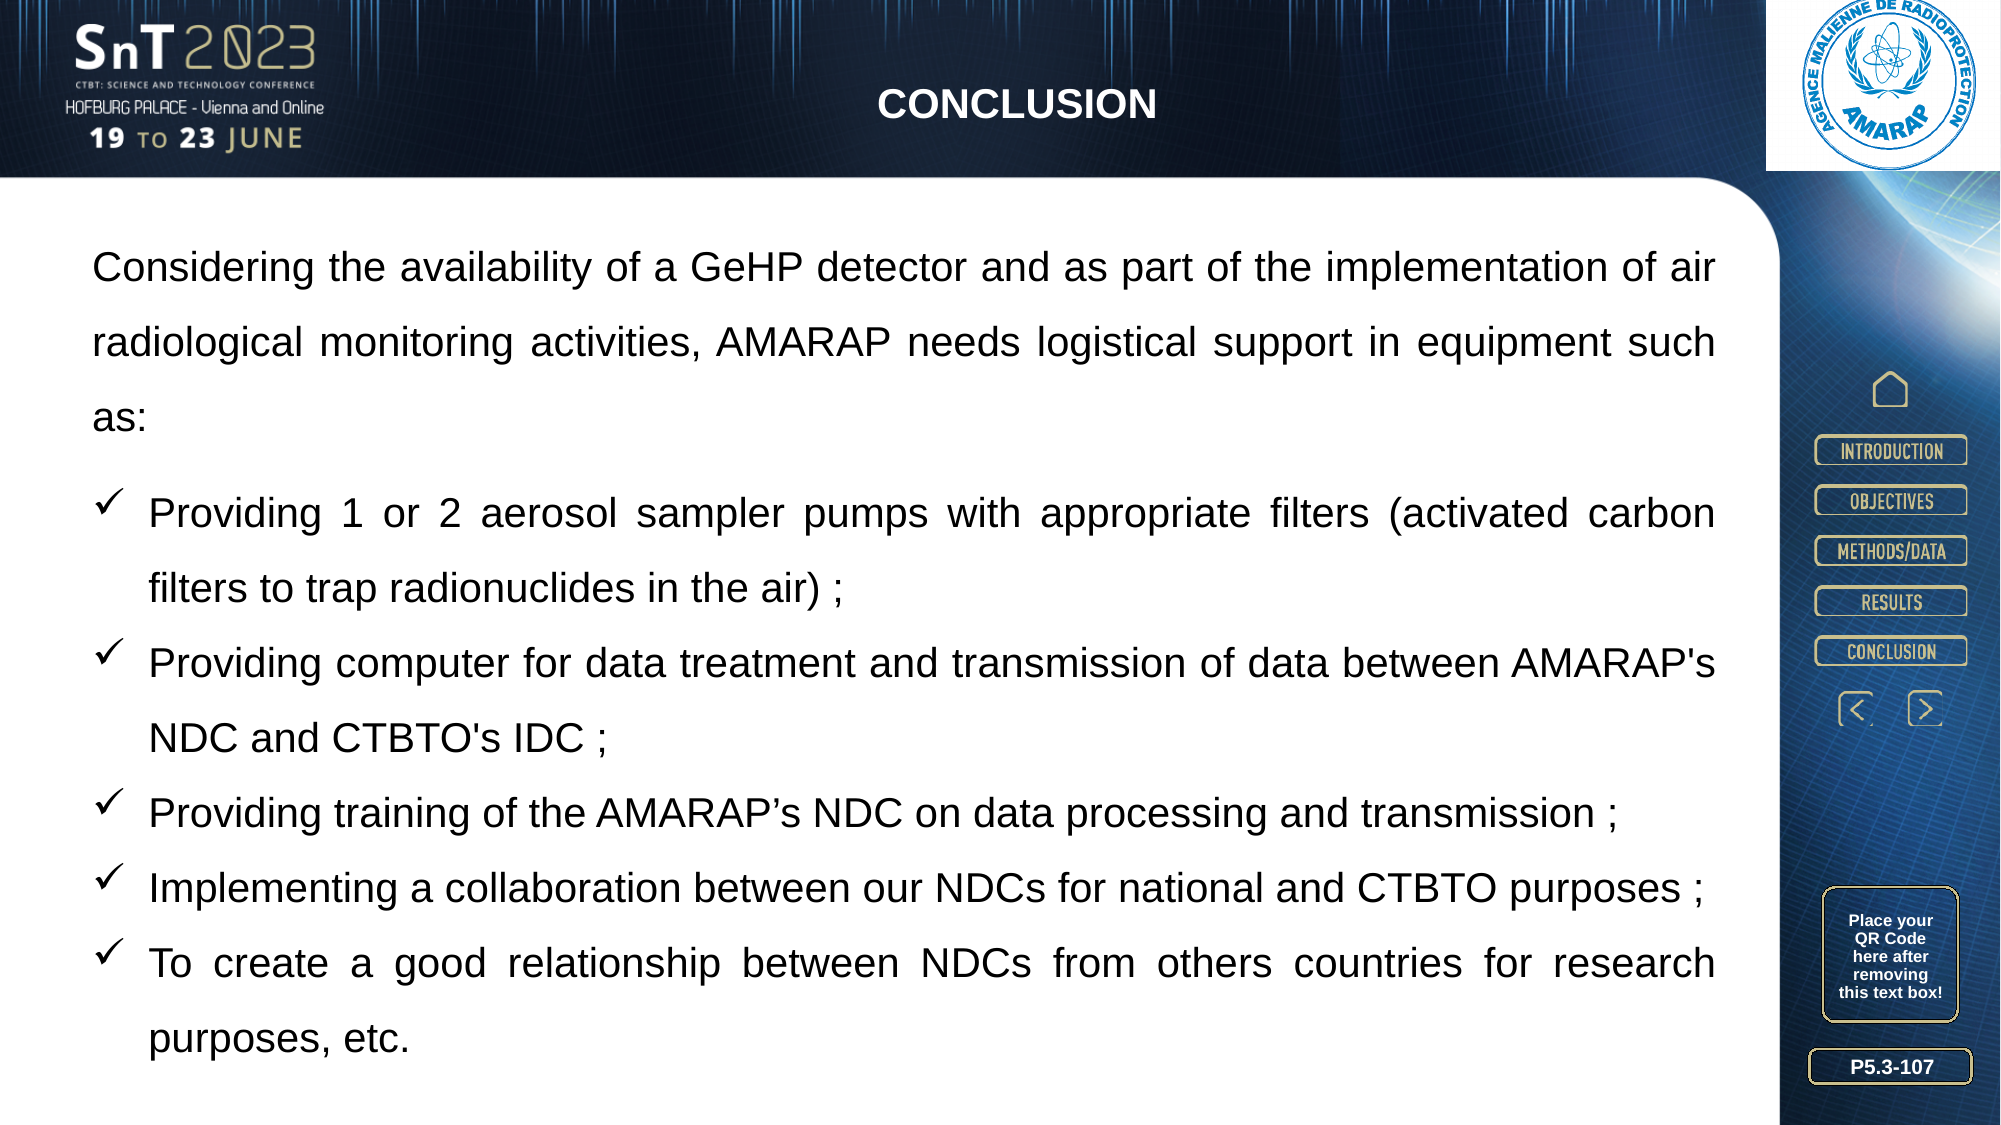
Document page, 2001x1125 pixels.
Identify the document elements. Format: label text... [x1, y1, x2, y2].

text_box Place your QR Code here after removing this text box! [1823, 896, 1958, 1018]
text_box P5.3-107 [1766, 1030, 2000, 1105]
text_box CONCLUSION [359, 43, 1676, 136]
picture [0, 0, 2001, 1125]
text_box Considering the availability of a GeHP detector and as part of the implementation of air radiological monitoring activities, AMARAP needs logistical support in equipment such as: Providing 1 or 2 aerosol sampler pumps with appropriate filters (activated carbon filters to trap radionuclides in the air) ; Providing computer for data treatment and transmission of data between AMARAP's NDC and CTBTO's IDC ; Providing training of the AMARAP’s NDC on data processing and transmission ; Implementing a collaboration between our NDCs for national and CTBTO purposes ; To create a good relationship between NDCs from others countries for research purposes, etc. [77, 207, 1732, 1069]
